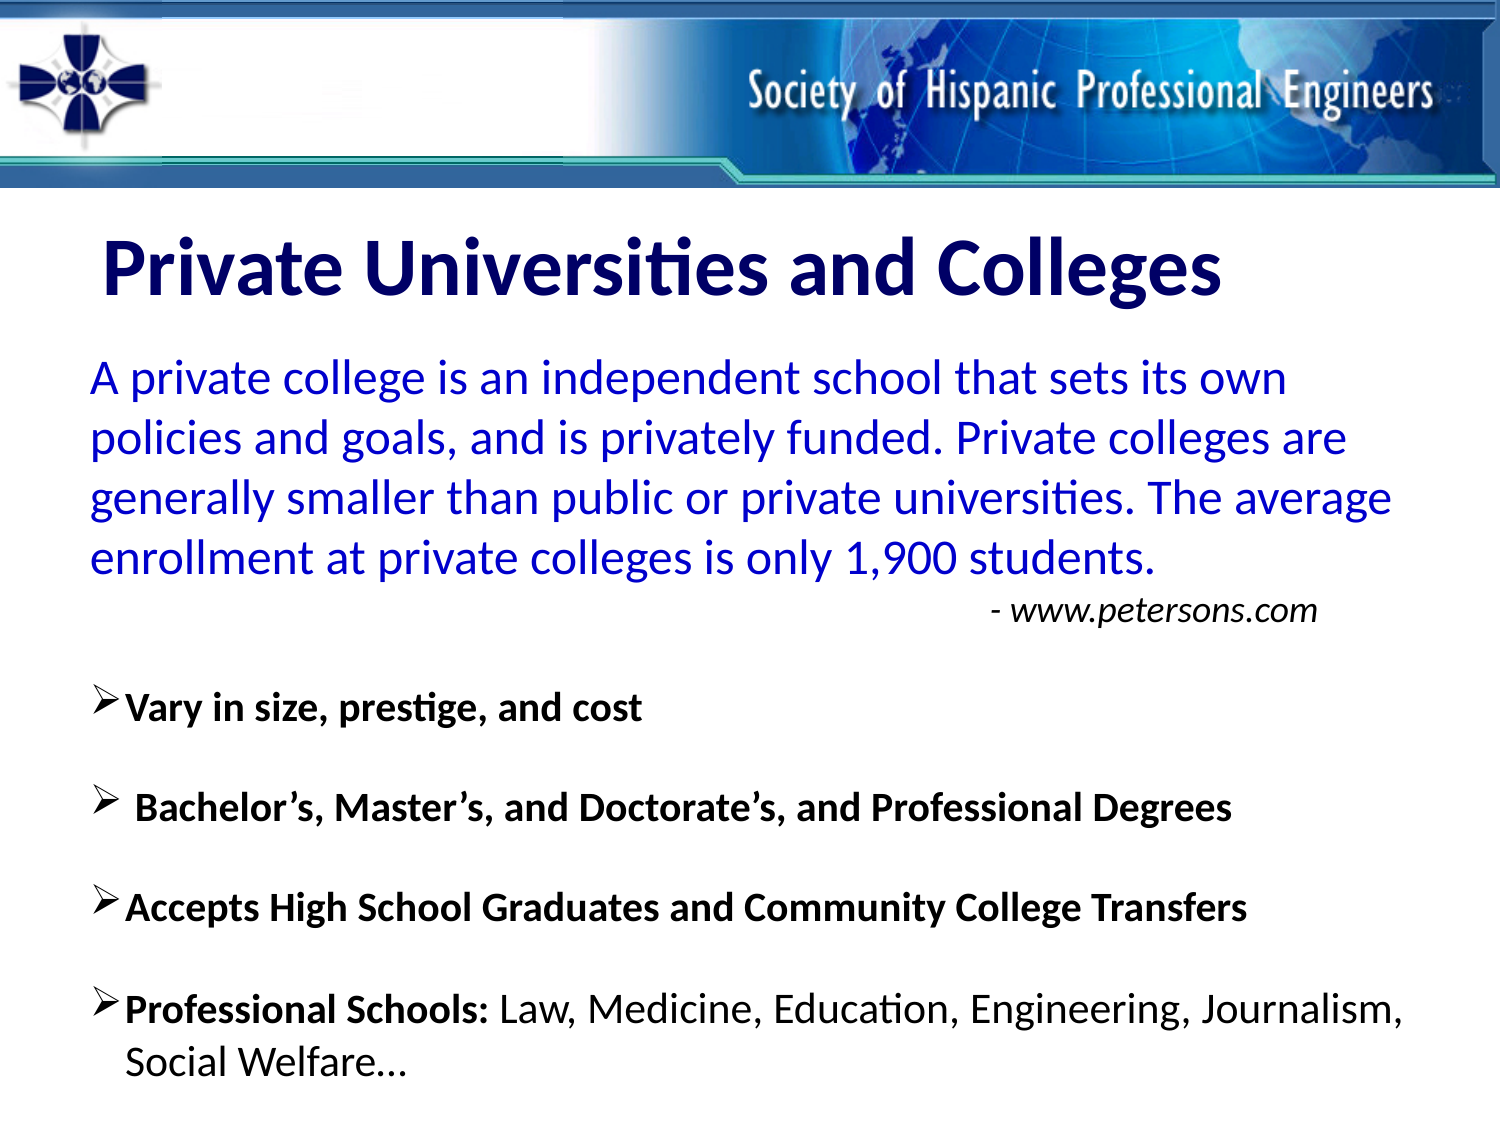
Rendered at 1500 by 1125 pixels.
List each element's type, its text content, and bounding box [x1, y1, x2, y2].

text_box A private college is an independent school that sets its own policies and goals, and is privately funded. Private colleges are generally smaller than public or private universities. The average enrollment at private colleges is only 1,900 students. - www.petersons.com Vary in size, prestige, and cost Bachelor’s, Master’s, and Doctorate’s, and Professional Degrees Accepts High School Graduates and Community College Transfers Professional Schools: Law, Medicine, Education, Engineering, Journalism, Social Welfare… [75, 337, 1463, 1125]
text_box Private Universities and Colleges [87, 200, 1500, 325]
picture [0, 0, 1500, 188]
